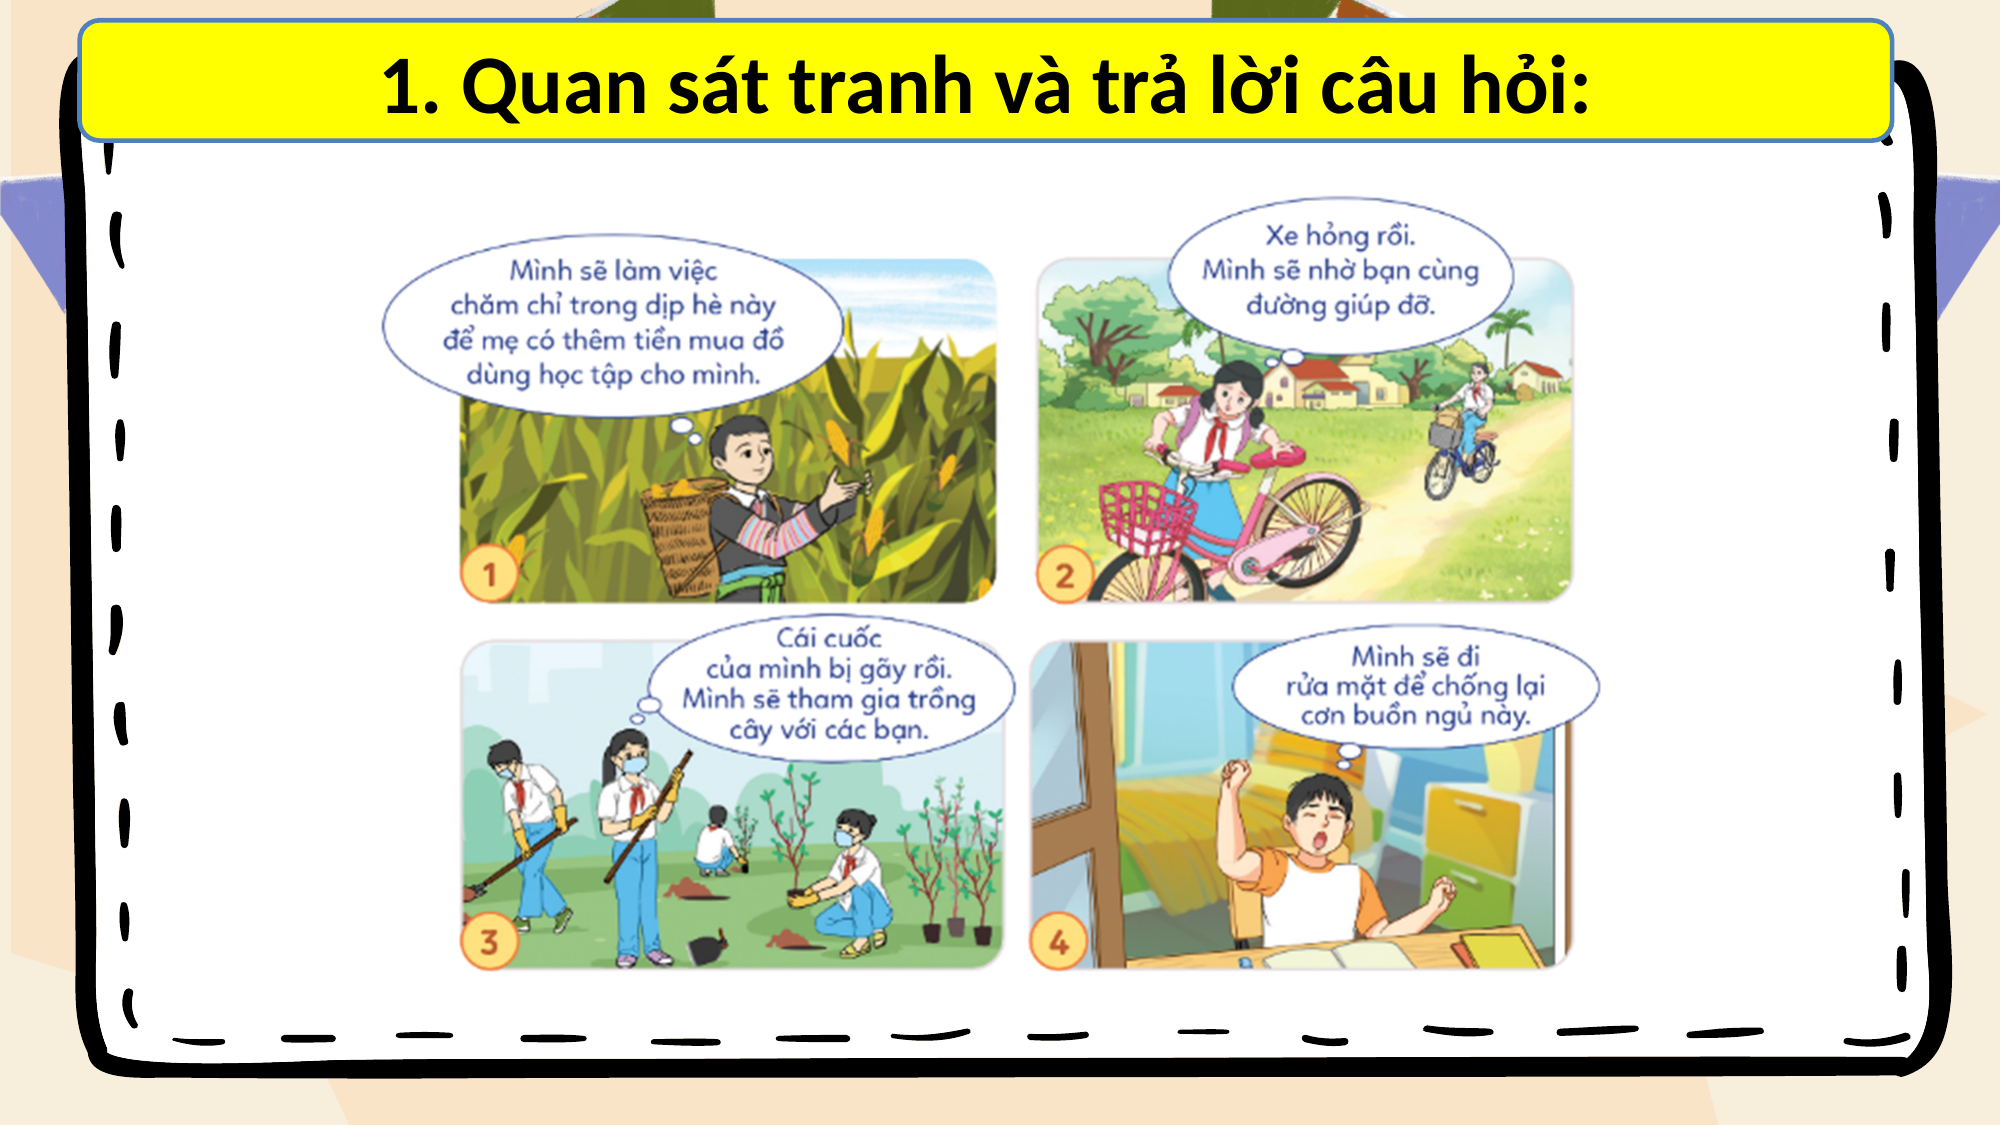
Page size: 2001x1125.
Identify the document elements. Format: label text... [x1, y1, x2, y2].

text_box 1. Quan sát tranh và trả lời câu hỏi: [77, 18, 1895, 43]
picture [0, 0, 2001, 1125]
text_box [42, 46, 1958, 1079]
